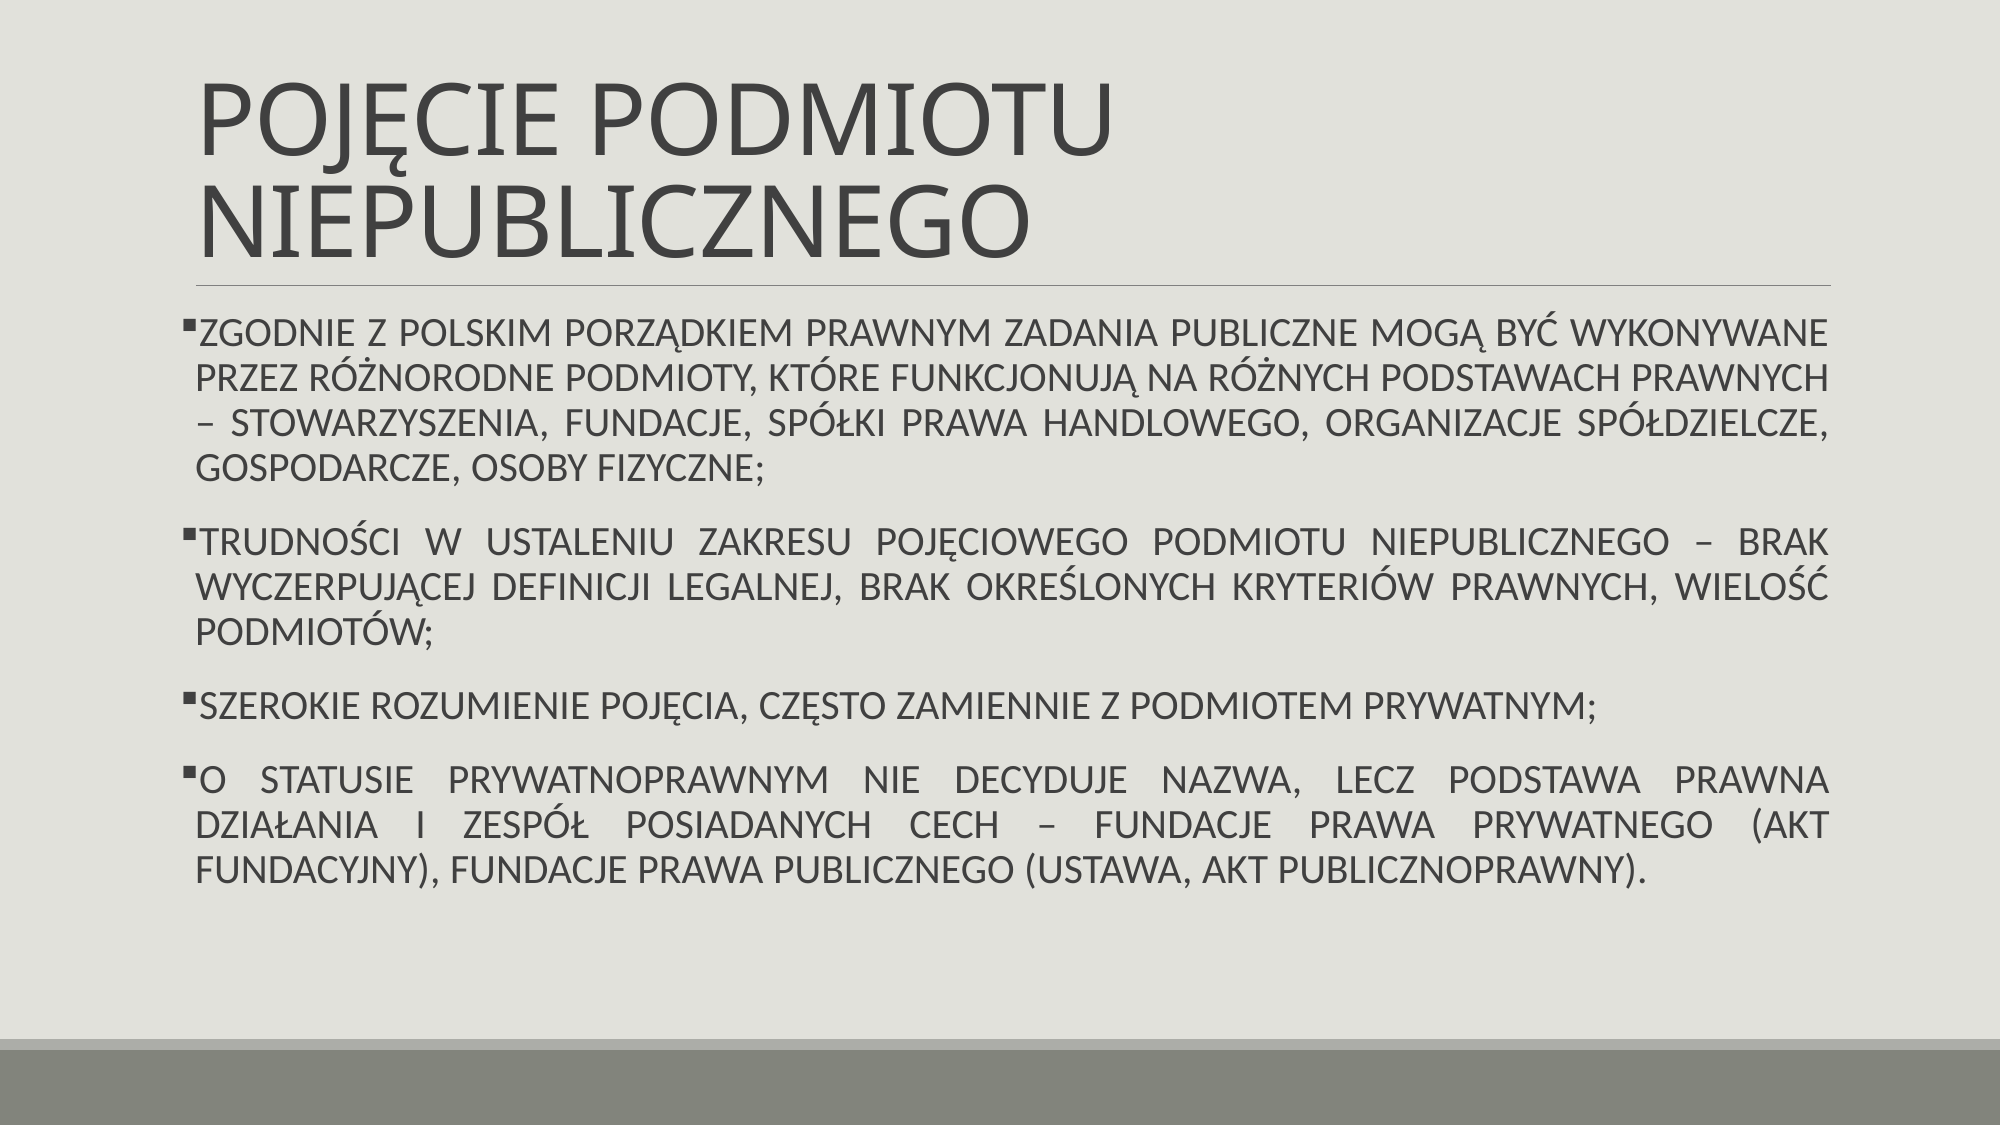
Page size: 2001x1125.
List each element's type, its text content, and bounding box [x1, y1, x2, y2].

title POJĘCIE PODMIOTU NIEPUBLICZNEGO [180, 47, 1830, 285]
list ZGODNIE Z POLSKIM PORZĄDKIEM PRAWNYM ZADANIA PUBLICZNE MOGĄ BYĆ WYKONYWANE PRZEZ RÓŻNORODNE PODMIOTY, KTÓRE FUNKCJONUJĄ NA RÓŻNYCH PODSTAWACH PRAWNYCH – STOWARZYSZENIA, FUNDACJE, SPÓŁKI PRAWA HANDLOWEGO, ORGANIZACJE SPÓŁDZIELCZE, GOSPODARCZE, OSOBY FIZYCZNE; TRUDNOŚCI W USTALENIU ZAKRESU POJĘCIOWEGO PODMIOTU NIEPUBLICZNEGO – BRAK WYCZERPUJĄCEJ DEFINICJI LEGALNEJ, BRAK OKREŚLONYCH KRYTERIÓW PRAWNYCH, WIELOŚĆ PODMIOTÓW; SZEROKIE ROZUMIENIE POJĘCIA, CZĘSTO ZAMIENNIE Z PODMIOTEM PRYWATNYM; O STATUSIE PRYWATNOPRAWNYM NIE DECYDUJE NAZWA, LECZ PODSTAWA PRAWNA DZIAŁANIA I ZESPÓŁ POSIADANYCH CECH – FUNDACJE PRAWA PRYWATNEGO (AKT FUNDACYJNY), FUNDACJE PRAWA PUBLICZNEGO (USTAWA, AKT PUBLICZNOPRAWNY). [180, 302, 1830, 963]
